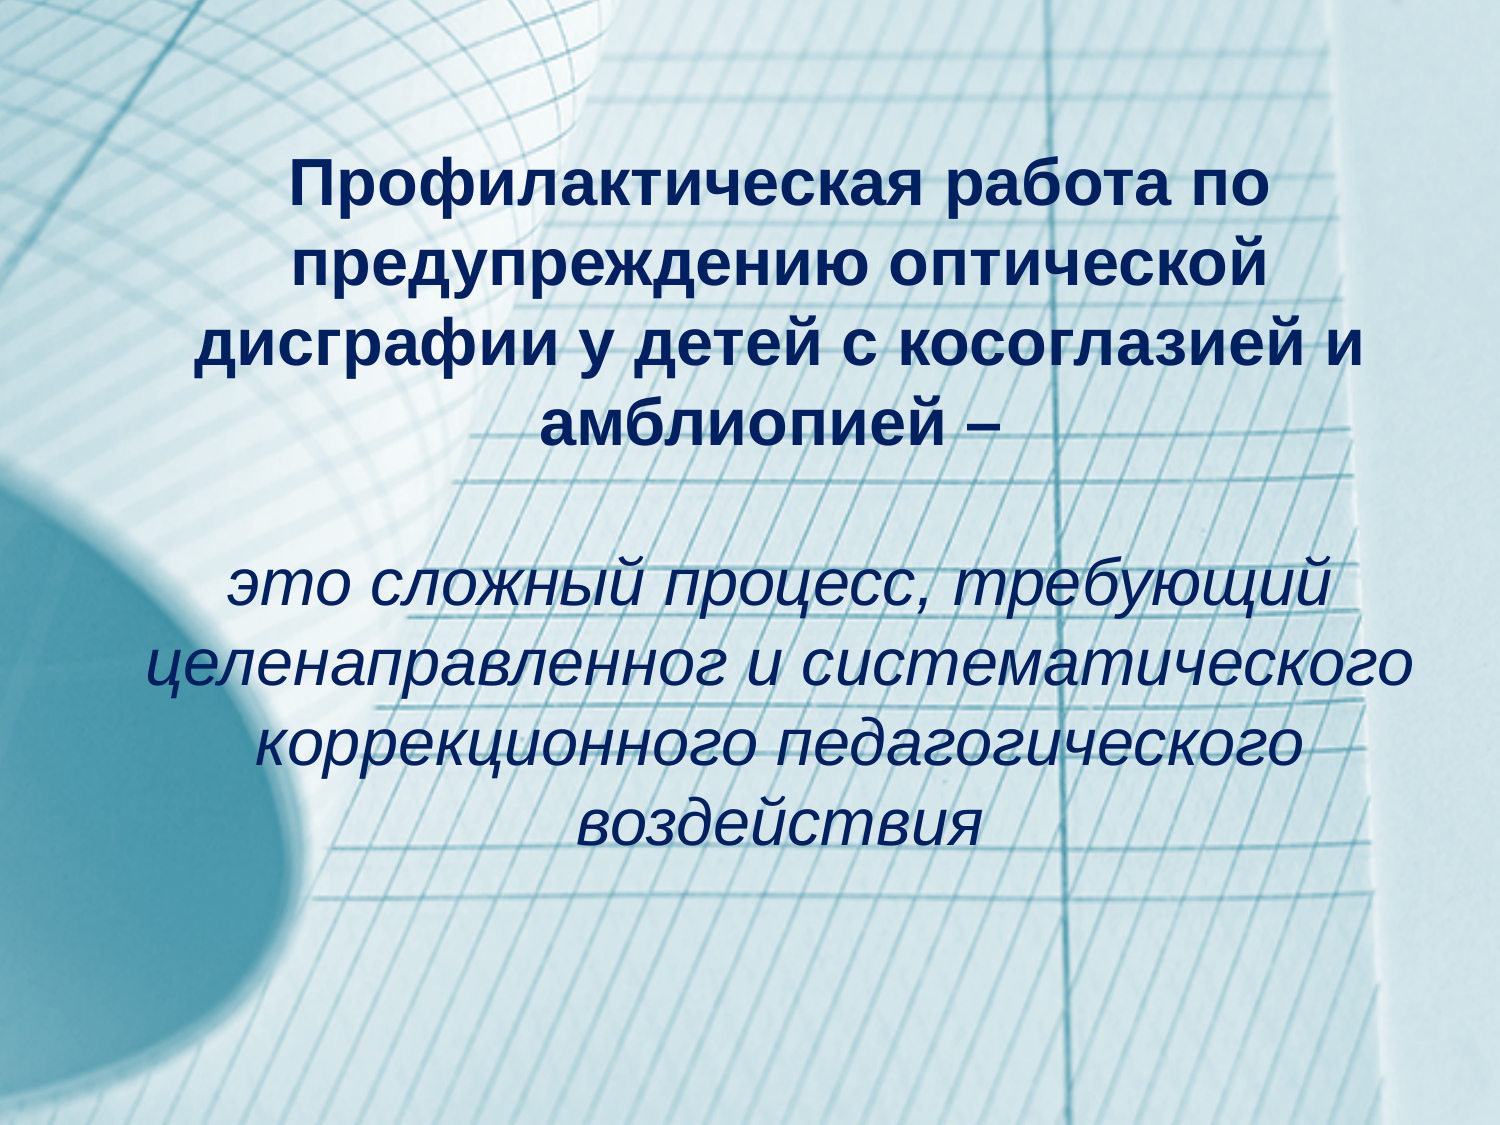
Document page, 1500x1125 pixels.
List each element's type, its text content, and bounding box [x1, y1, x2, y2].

title Профилактическая работа по предупреждению оптической дисграфии у детей с косоглазией и амблиопией – это сложный процесс, требующий целенаправленног и систематического коррекционного педагогического воздействия [105, 410, 1456, 588]
